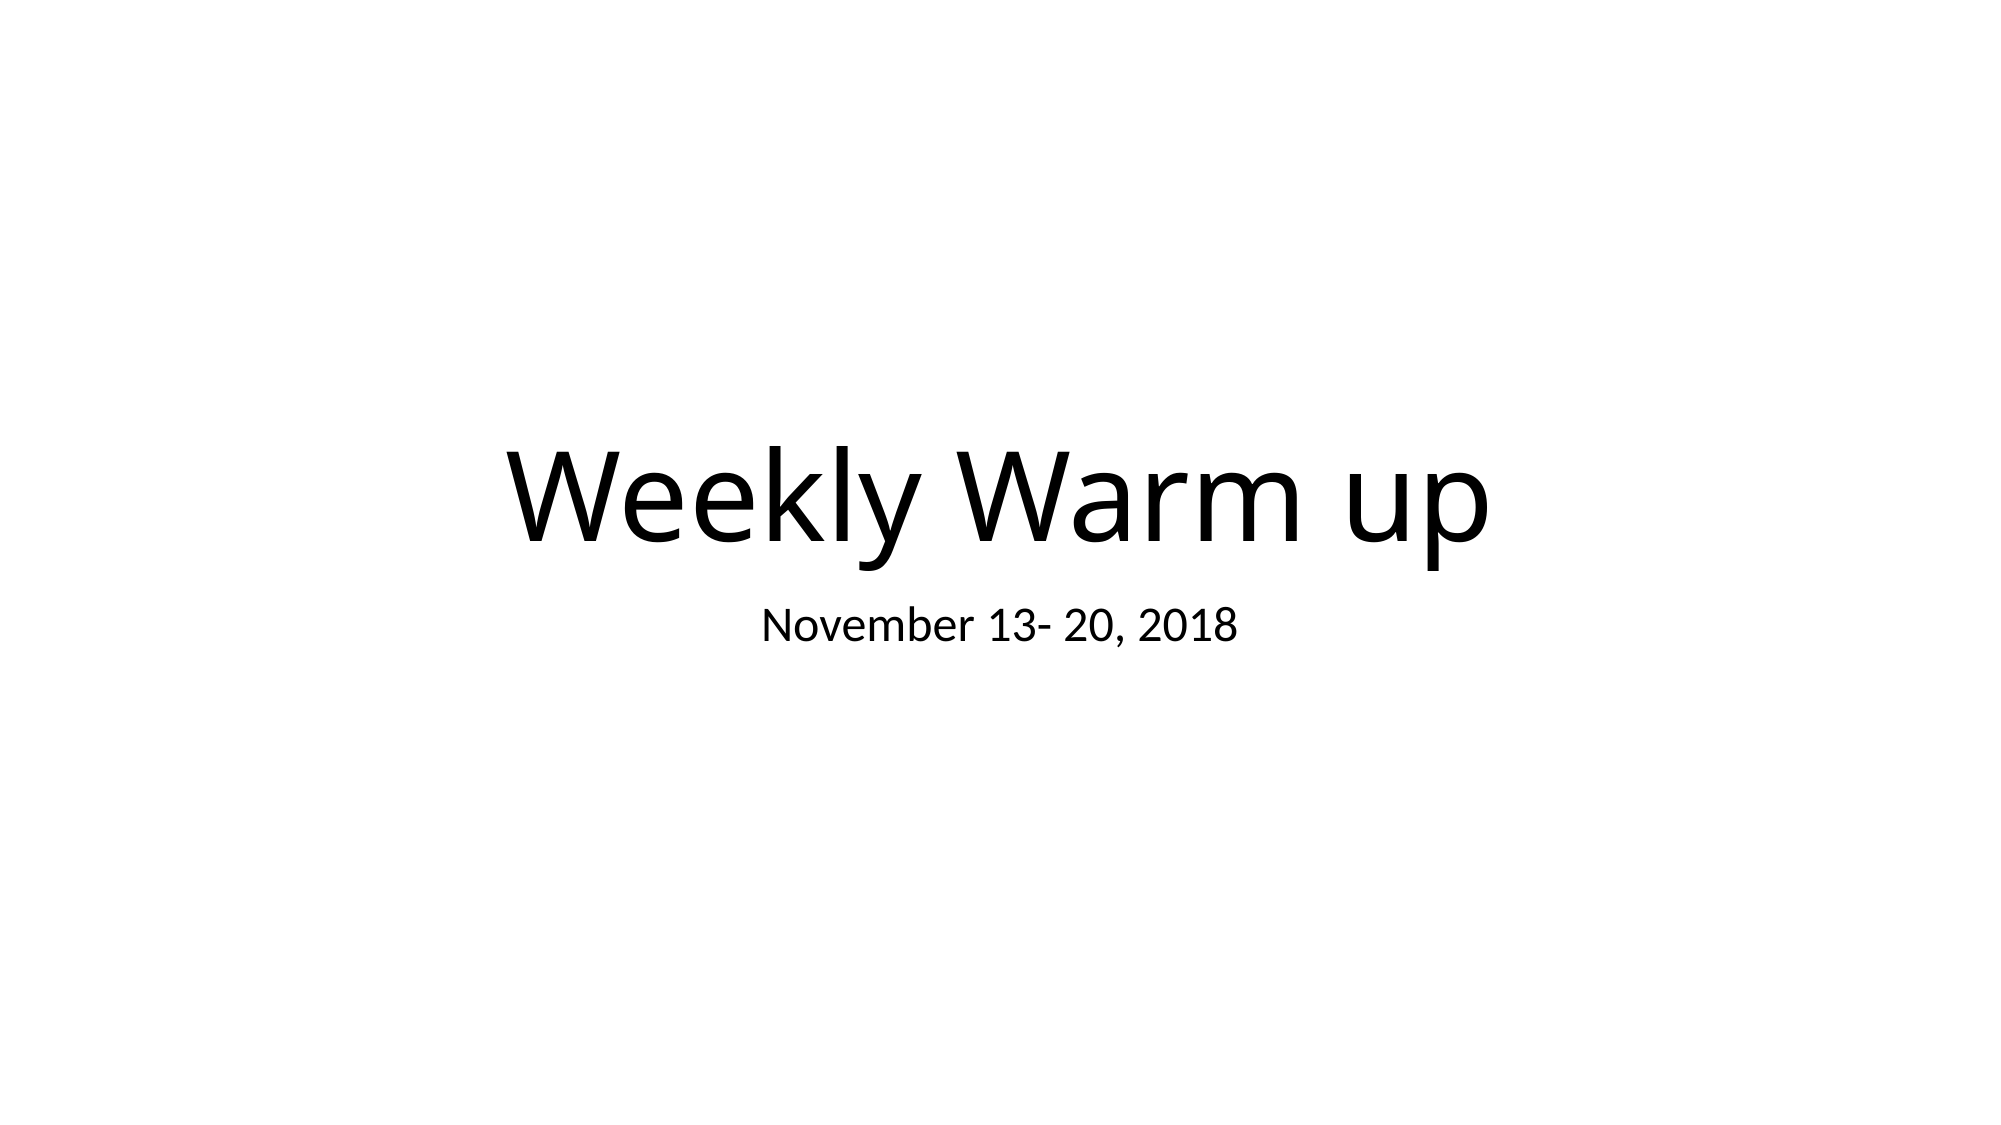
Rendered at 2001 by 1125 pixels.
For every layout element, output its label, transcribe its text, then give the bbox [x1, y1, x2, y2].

title Weekly Warm up [249, 184, 1750, 576]
subtitle November 13- 20, 2018 [249, 590, 1750, 863]
